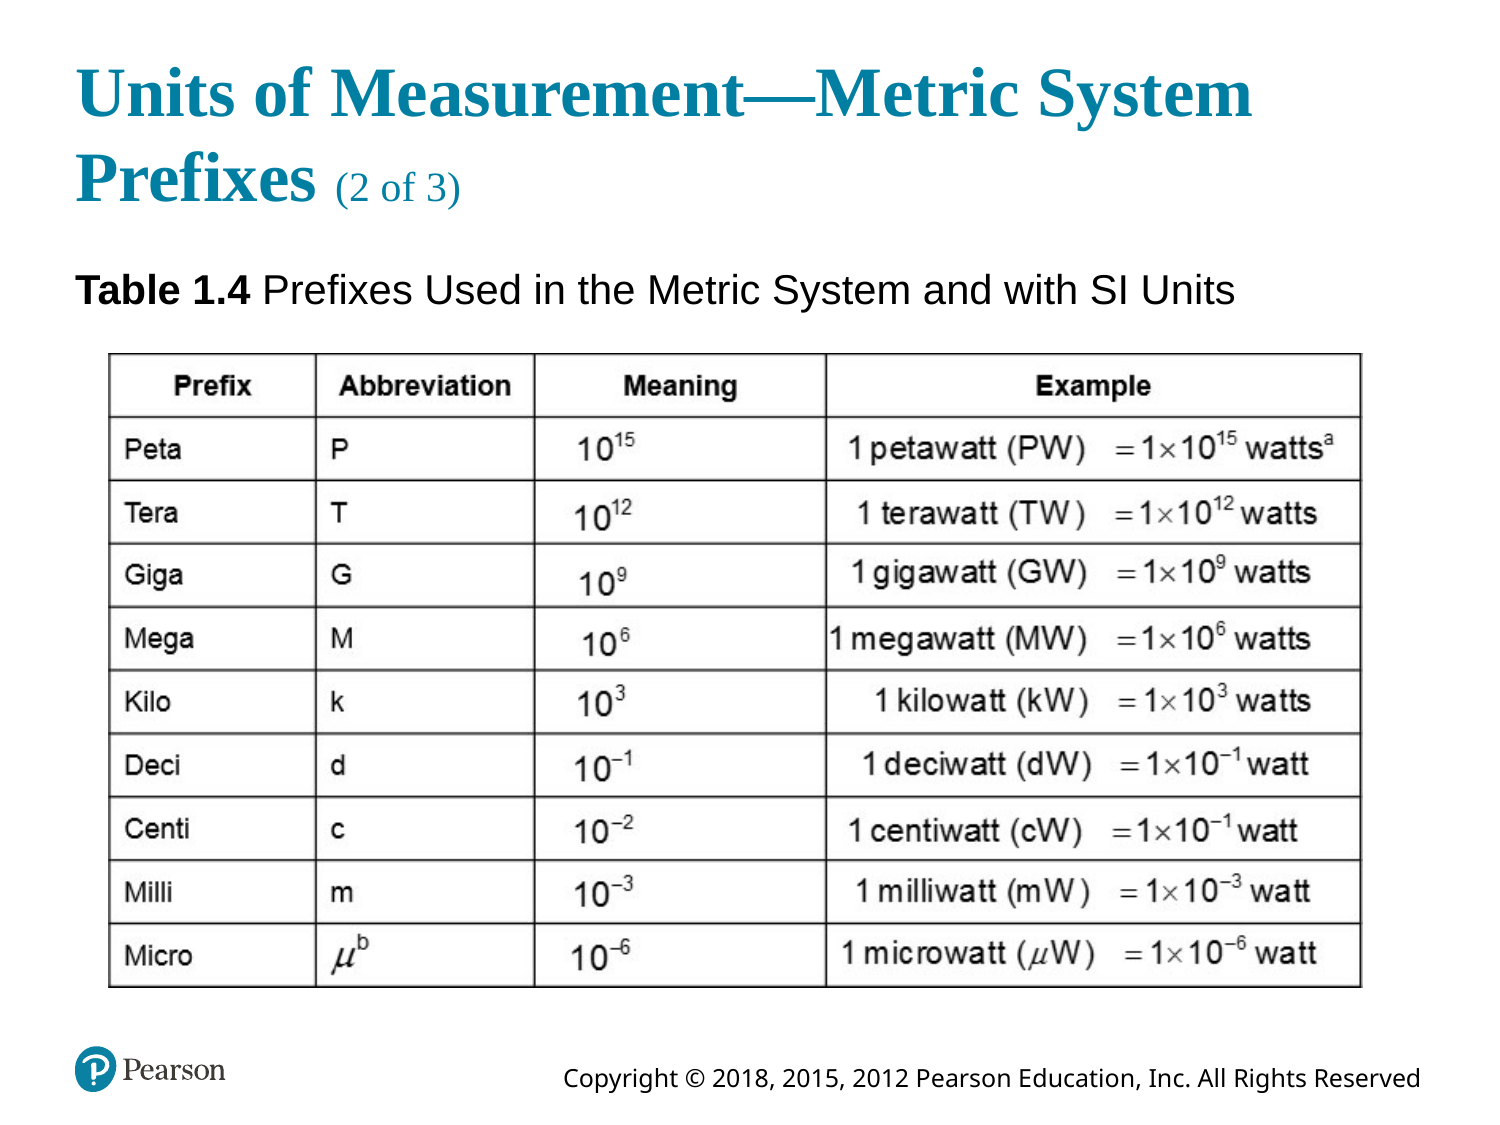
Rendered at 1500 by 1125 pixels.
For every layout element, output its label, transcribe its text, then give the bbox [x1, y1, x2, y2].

title Units of Measurement—Metric System Prefixes (2 of 3) [75, 35, 1425, 216]
picture [108, 353, 1363, 988]
list Table 1.4 Prefixes Used in the Metric System and with SI Units [75, 262, 1425, 313]
